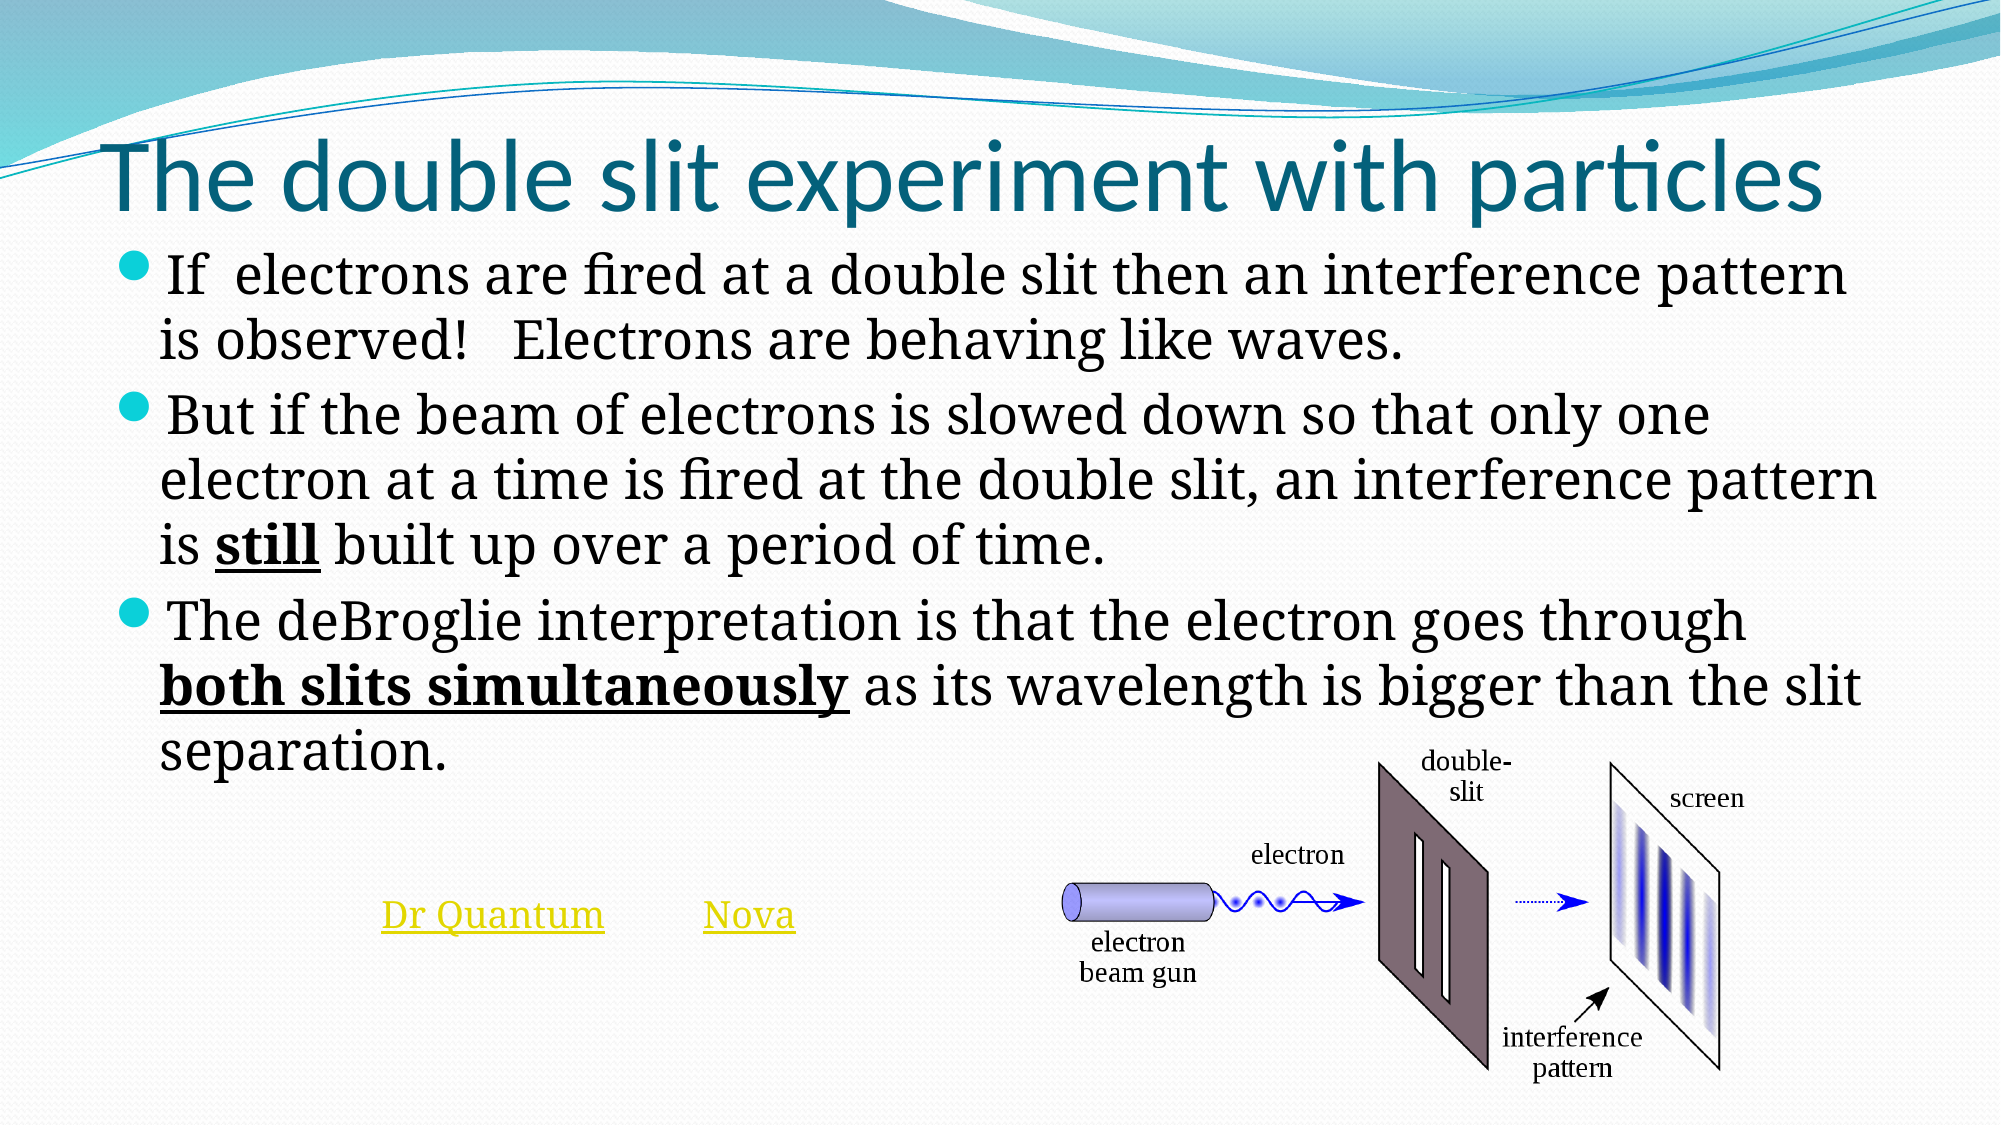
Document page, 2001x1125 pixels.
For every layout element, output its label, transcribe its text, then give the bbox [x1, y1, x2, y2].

text_box Nova [688, 883, 811, 950]
text_box Dr Quantum [366, 883, 634, 950]
list If electrons are fired at a double slit then an interference pattern is observed! Electrons are behaving like waves. But if the beam of electrons is slowed down so that only one electron at a time is fired at the double slit, an interference pattern is still built up over a period of time. The deBroglie interpretation is that the electron goes through both slits simultaneously as its wavelength is bigger than the slit separation. [99, 232, 1900, 755]
title The double slit experiment with particles [99, 78, 1900, 232]
picture [1060, 726, 1821, 1092]
